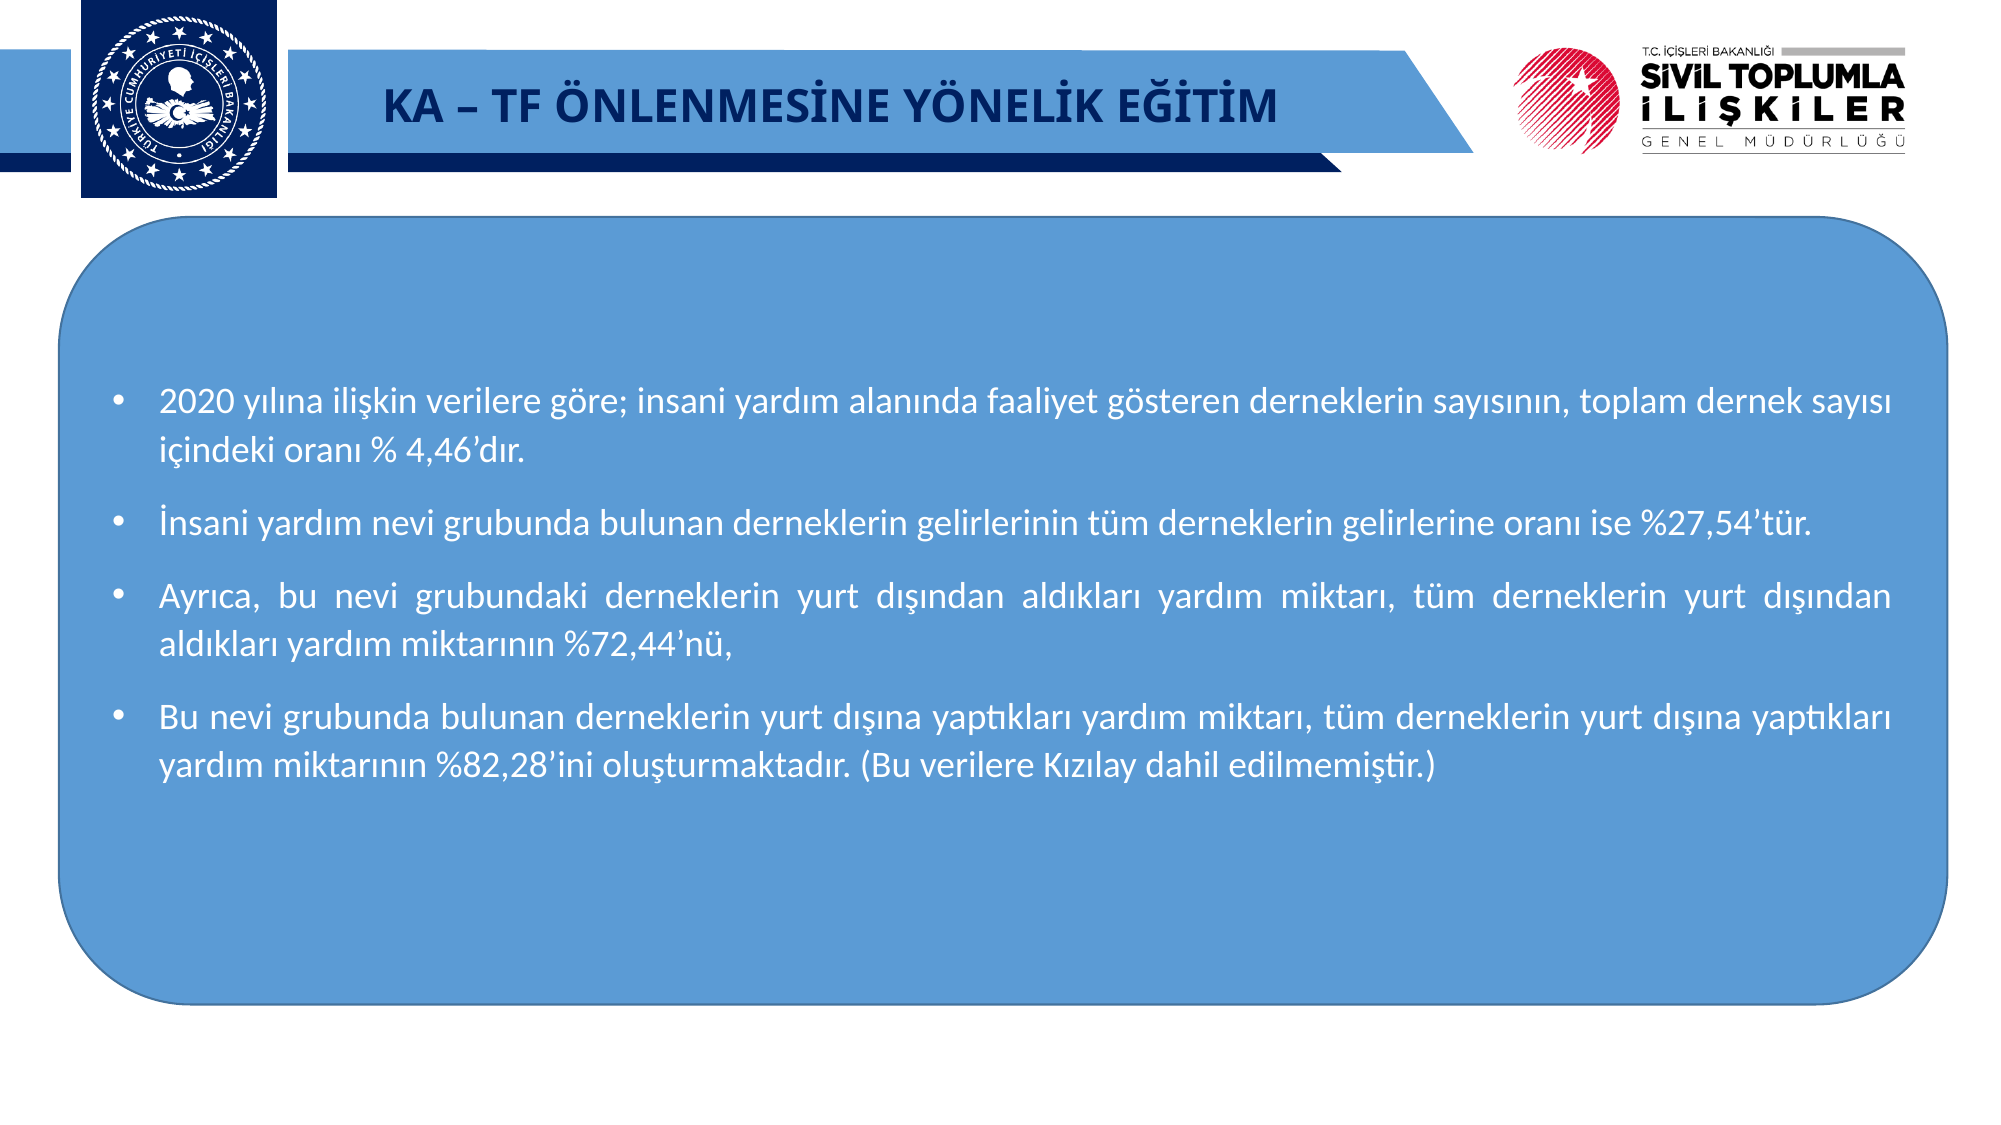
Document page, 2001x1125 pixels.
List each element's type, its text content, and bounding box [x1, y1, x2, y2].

picture [92, 16, 266, 191]
picture [1504, 34, 1914, 162]
text_box KA – TF ÖNLENMESİNE YÖNELİK EĞİTİM [367, 69, 1296, 140]
text_box 2020 yılına ilişkin verilere göre; insani yardım alanında faaliyet gösteren derneklerin sayısının, toplam dernek sayısı içindeki oranı % 4,46’dır. İnsani yardım nevi grubunda bulunan derneklerin gelirlerinin tüm derneklerin gelirlerine oranı ise %27,54’tür. Ayrıca, bu nevi grubundaki derneklerin yurt dışından aldıkları yardım miktarı, tüm derneklerin yurt dışından aldıkları yardım miktarının %72,44’nü, Bu nevi grubunda bulunan derneklerin yurt dışına yaptıkları yardım miktarı, tüm derneklerin yurt dışına yaptıkları yardım miktarının %82,28’ini oluşturmaktadır. (Bu verilere Kızılay dahil edilmemiştir.) [57, 215, 1949, 1006]
